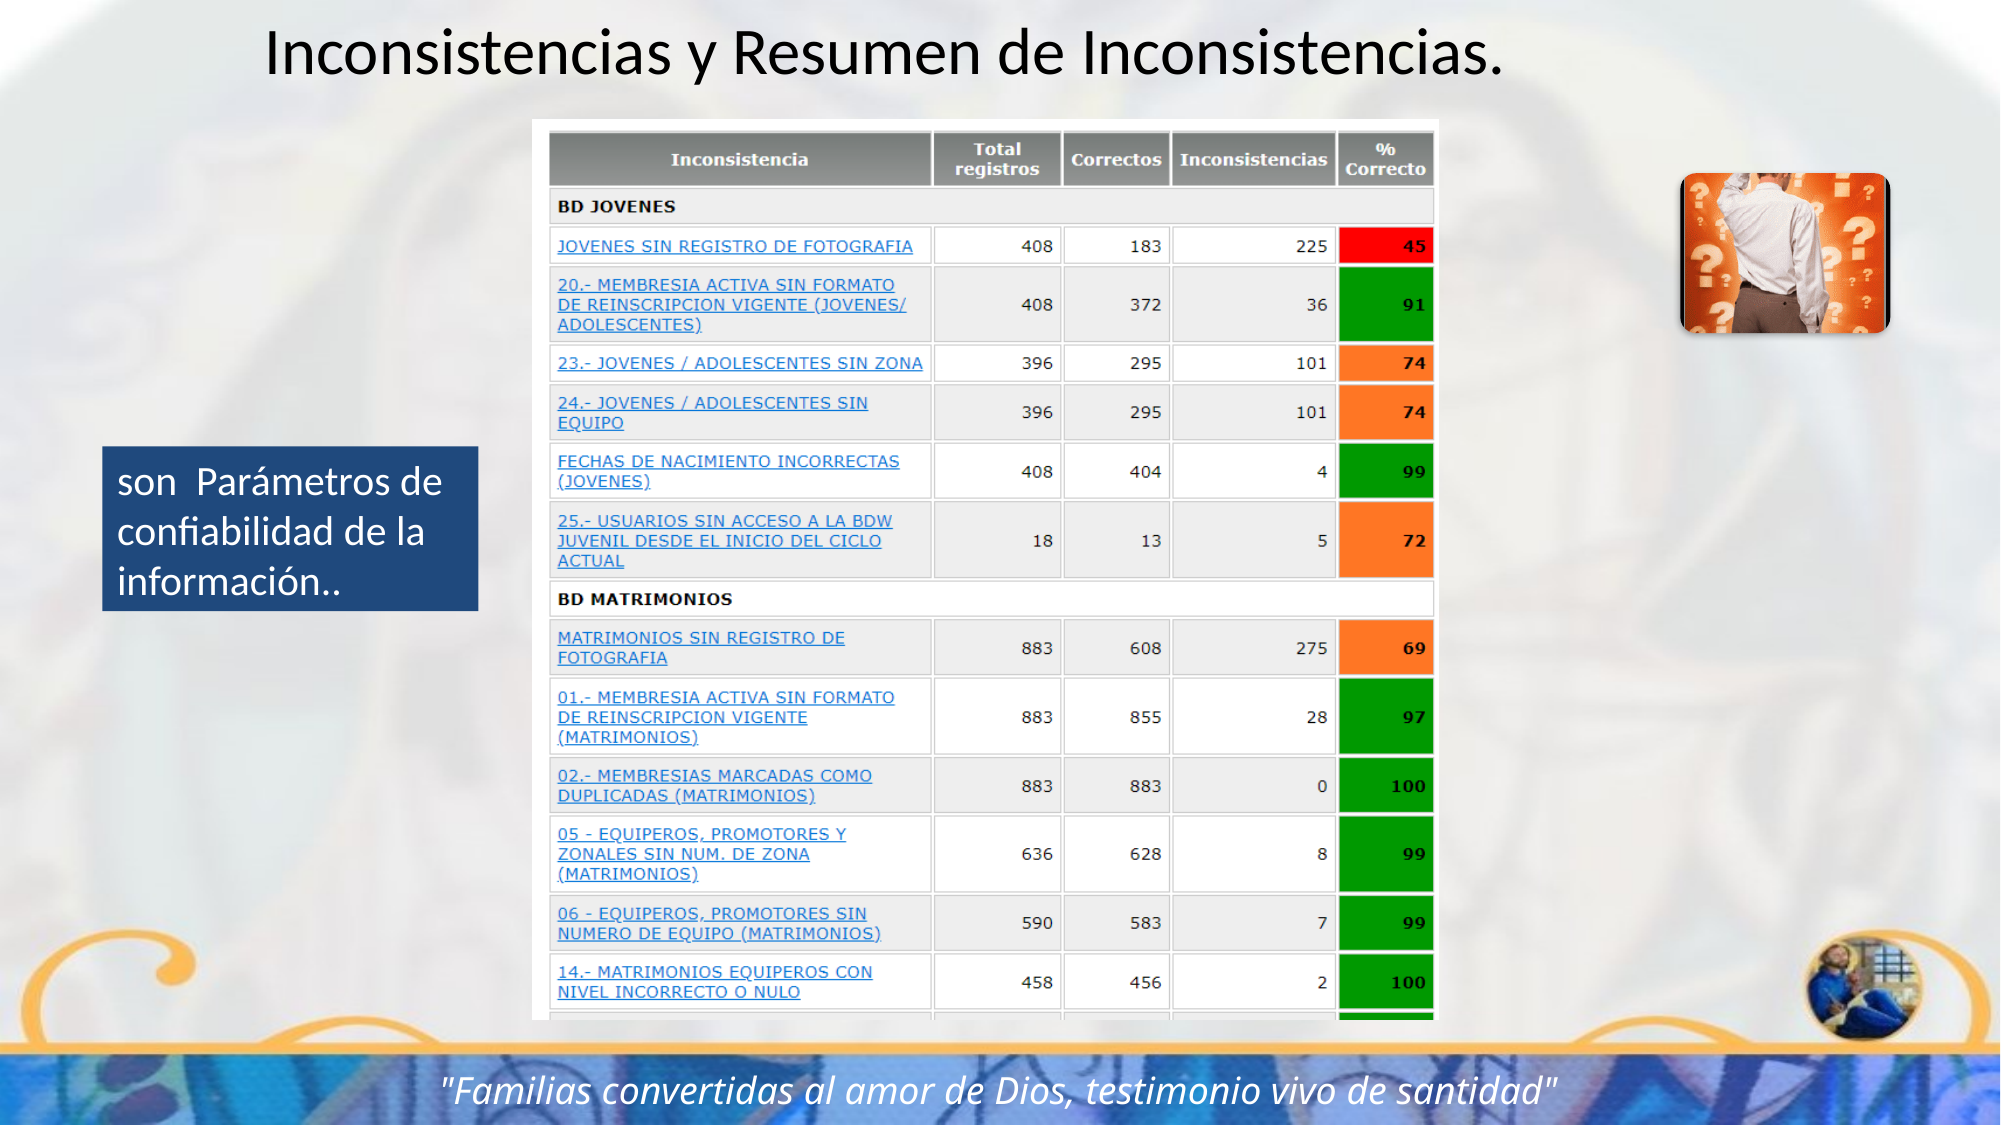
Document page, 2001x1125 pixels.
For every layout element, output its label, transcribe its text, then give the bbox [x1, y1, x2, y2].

text_box [1680, 173, 1891, 334]
text_box Inconsistencias y Resumen de Inconsistencias. [249, 0, 1538, 96]
text_box son Parámetros de confiabilidad de la información.. [102, 446, 479, 612]
picture [0, 0, 2001, 1125]
text_box "Familias convertidas al amor de Dios, testimonio vivo de santidad" [249, 1059, 1748, 1120]
